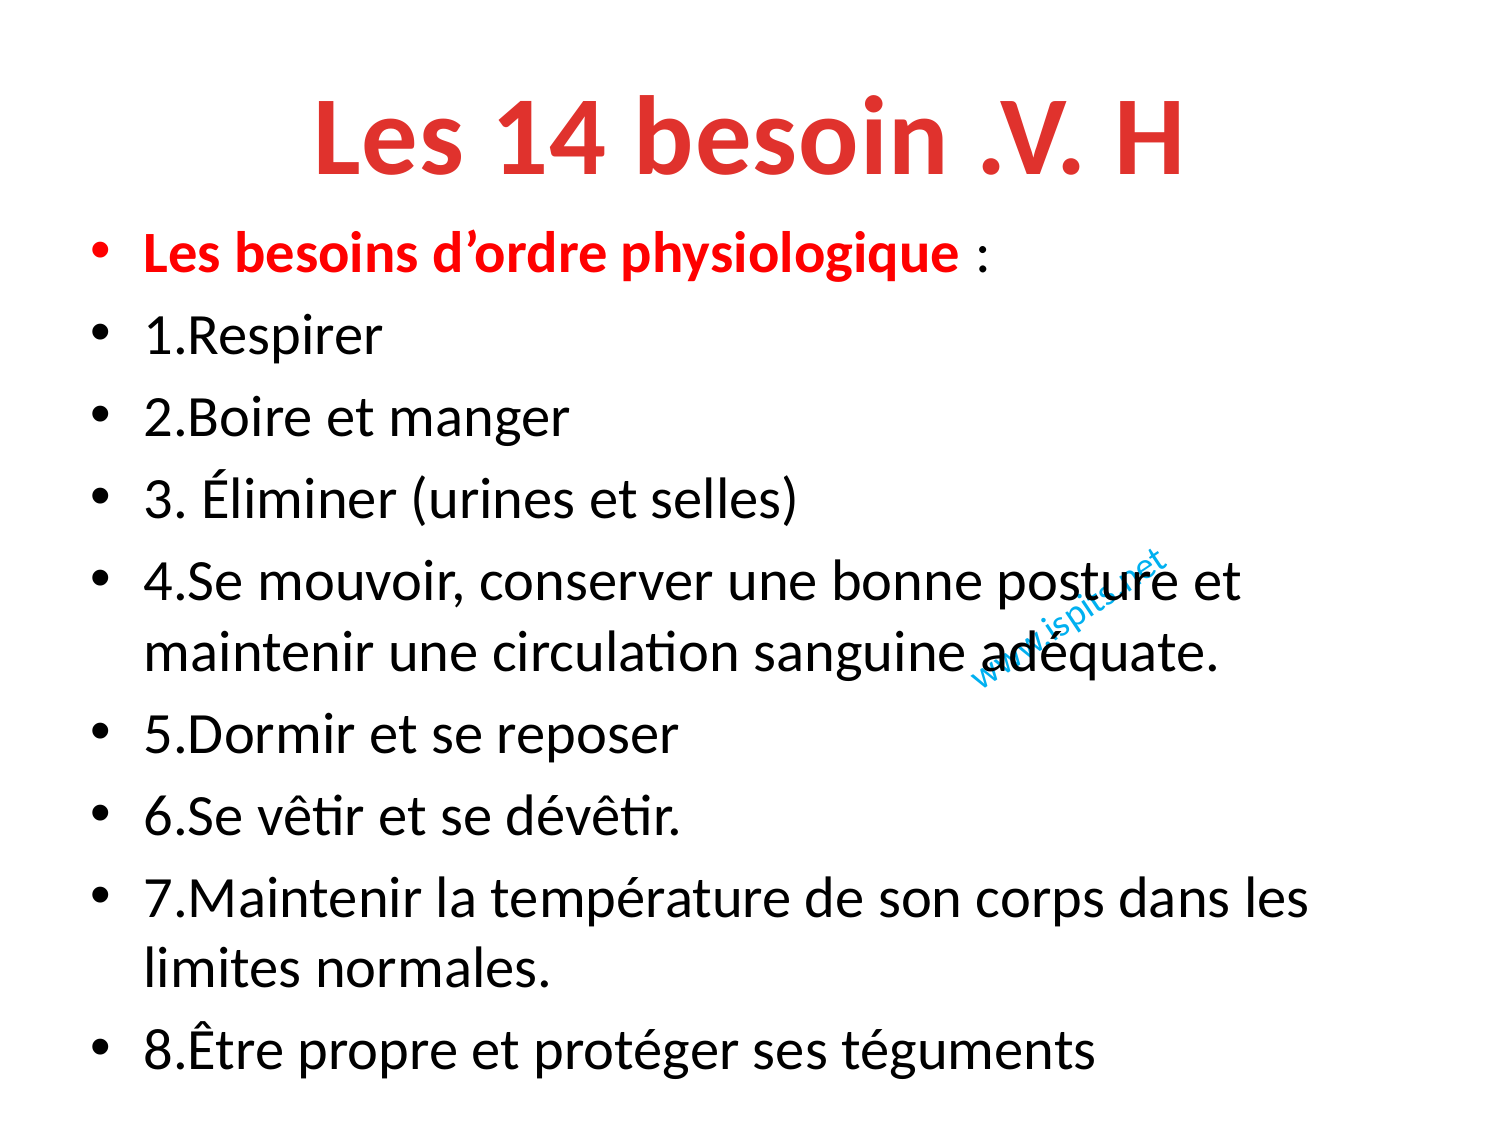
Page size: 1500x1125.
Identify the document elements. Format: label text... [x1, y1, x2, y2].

text_box Les 14 besoin .V. H [298, 54, 1203, 205]
list Les besoins d’ordre physiologique : 1.Respirer 2.Boire et manger 3. Éliminer (urines et selles) 4.Se mouvoir, conserver une bonne posture et maintenir une circulation sanguine adéquate. 5.Dormir et se reposer 6.Se vêtir et se dévêtir. 7.Maintenir la température de son corps dans les limites normales. 8.Être propre et protéger ses téguments [75, 206, 1471, 1094]
